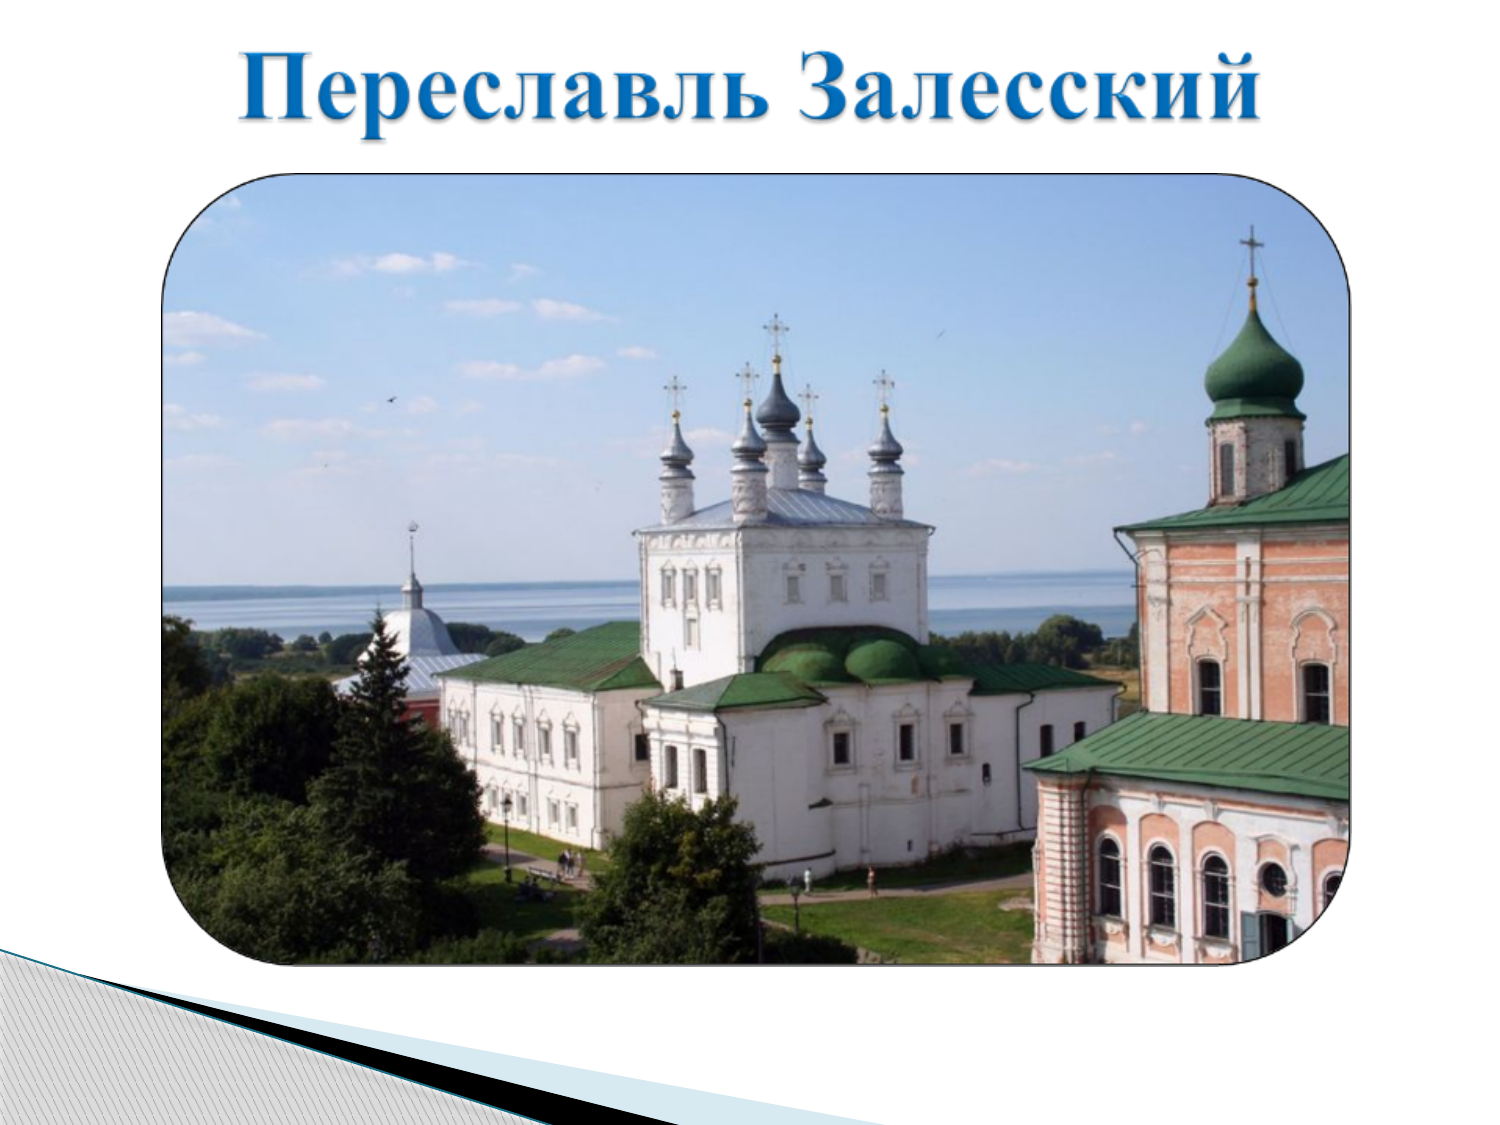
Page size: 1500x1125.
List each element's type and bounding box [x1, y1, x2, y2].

title [0, 0, 1500, 213]
picture [161, 173, 1352, 968]
